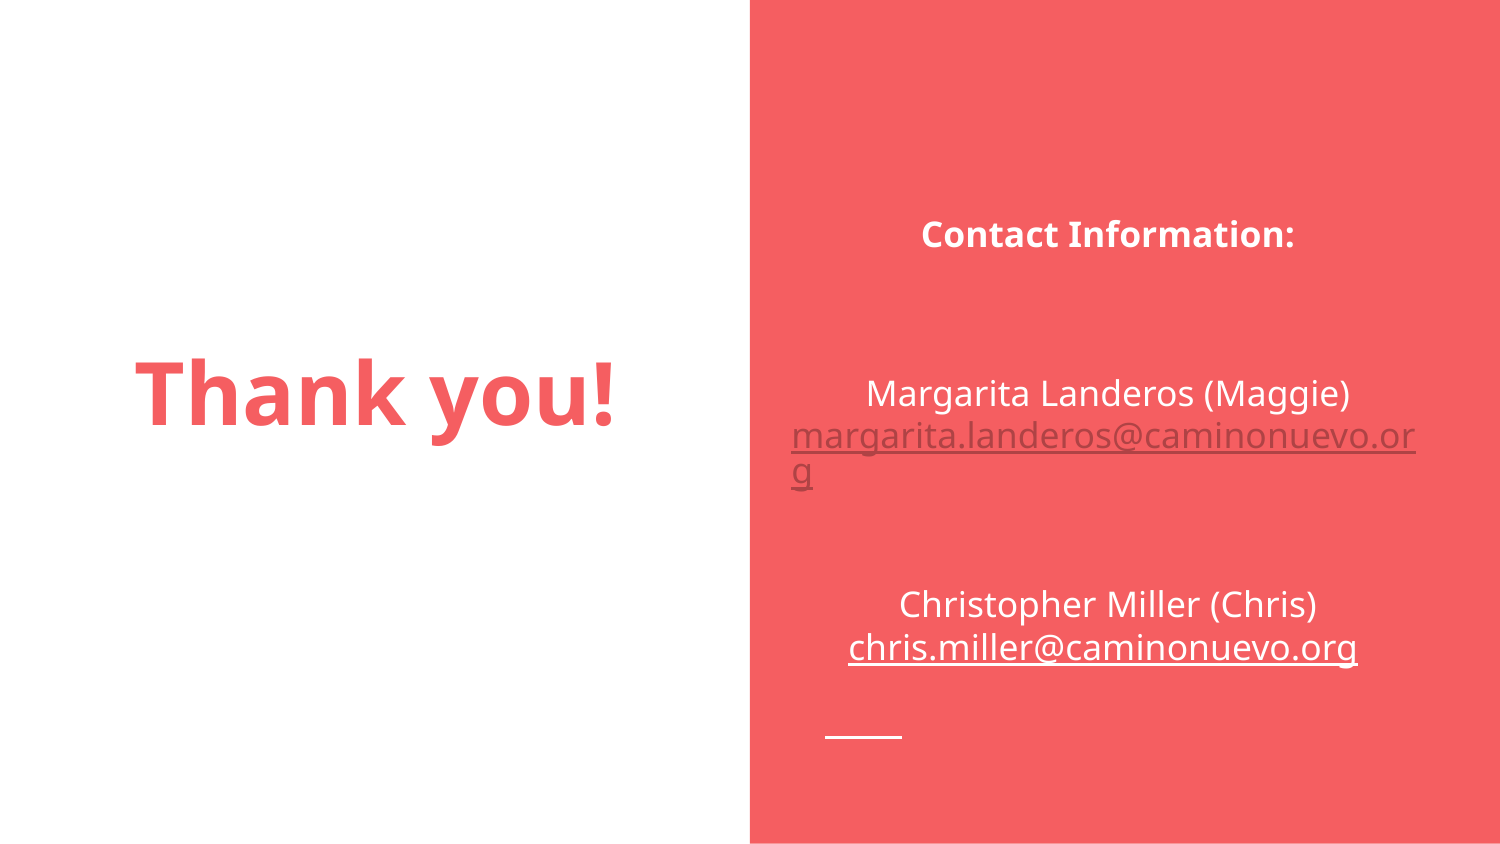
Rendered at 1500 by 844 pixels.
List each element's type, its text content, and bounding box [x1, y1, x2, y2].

list Contact Information: Margarita Landeros (Maggie) margarita.landeros@caminonuevo.org Christopher Miller (Chris) chris.miller@caminonuevo.org [776, 118, 1440, 725]
title Thank you! [43, 181, 708, 458]
